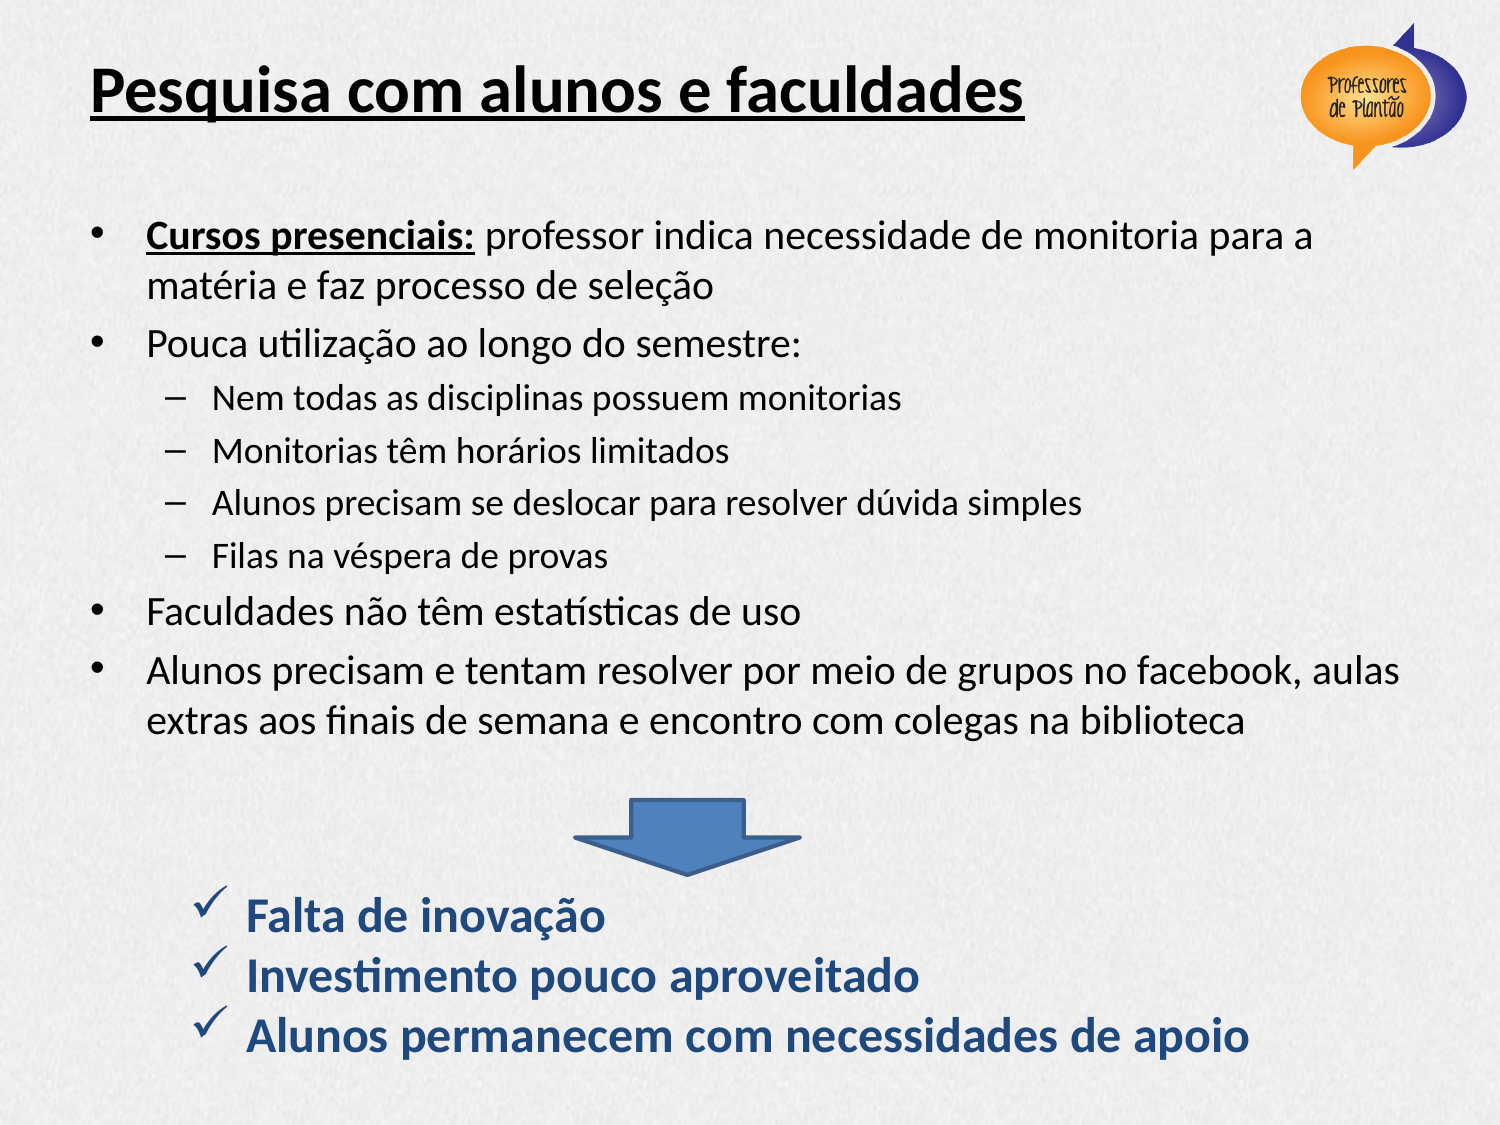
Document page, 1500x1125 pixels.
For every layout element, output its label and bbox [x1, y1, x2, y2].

text_box [0, 0, 1500, 1125]
picture [1284, 14, 1478, 175]
